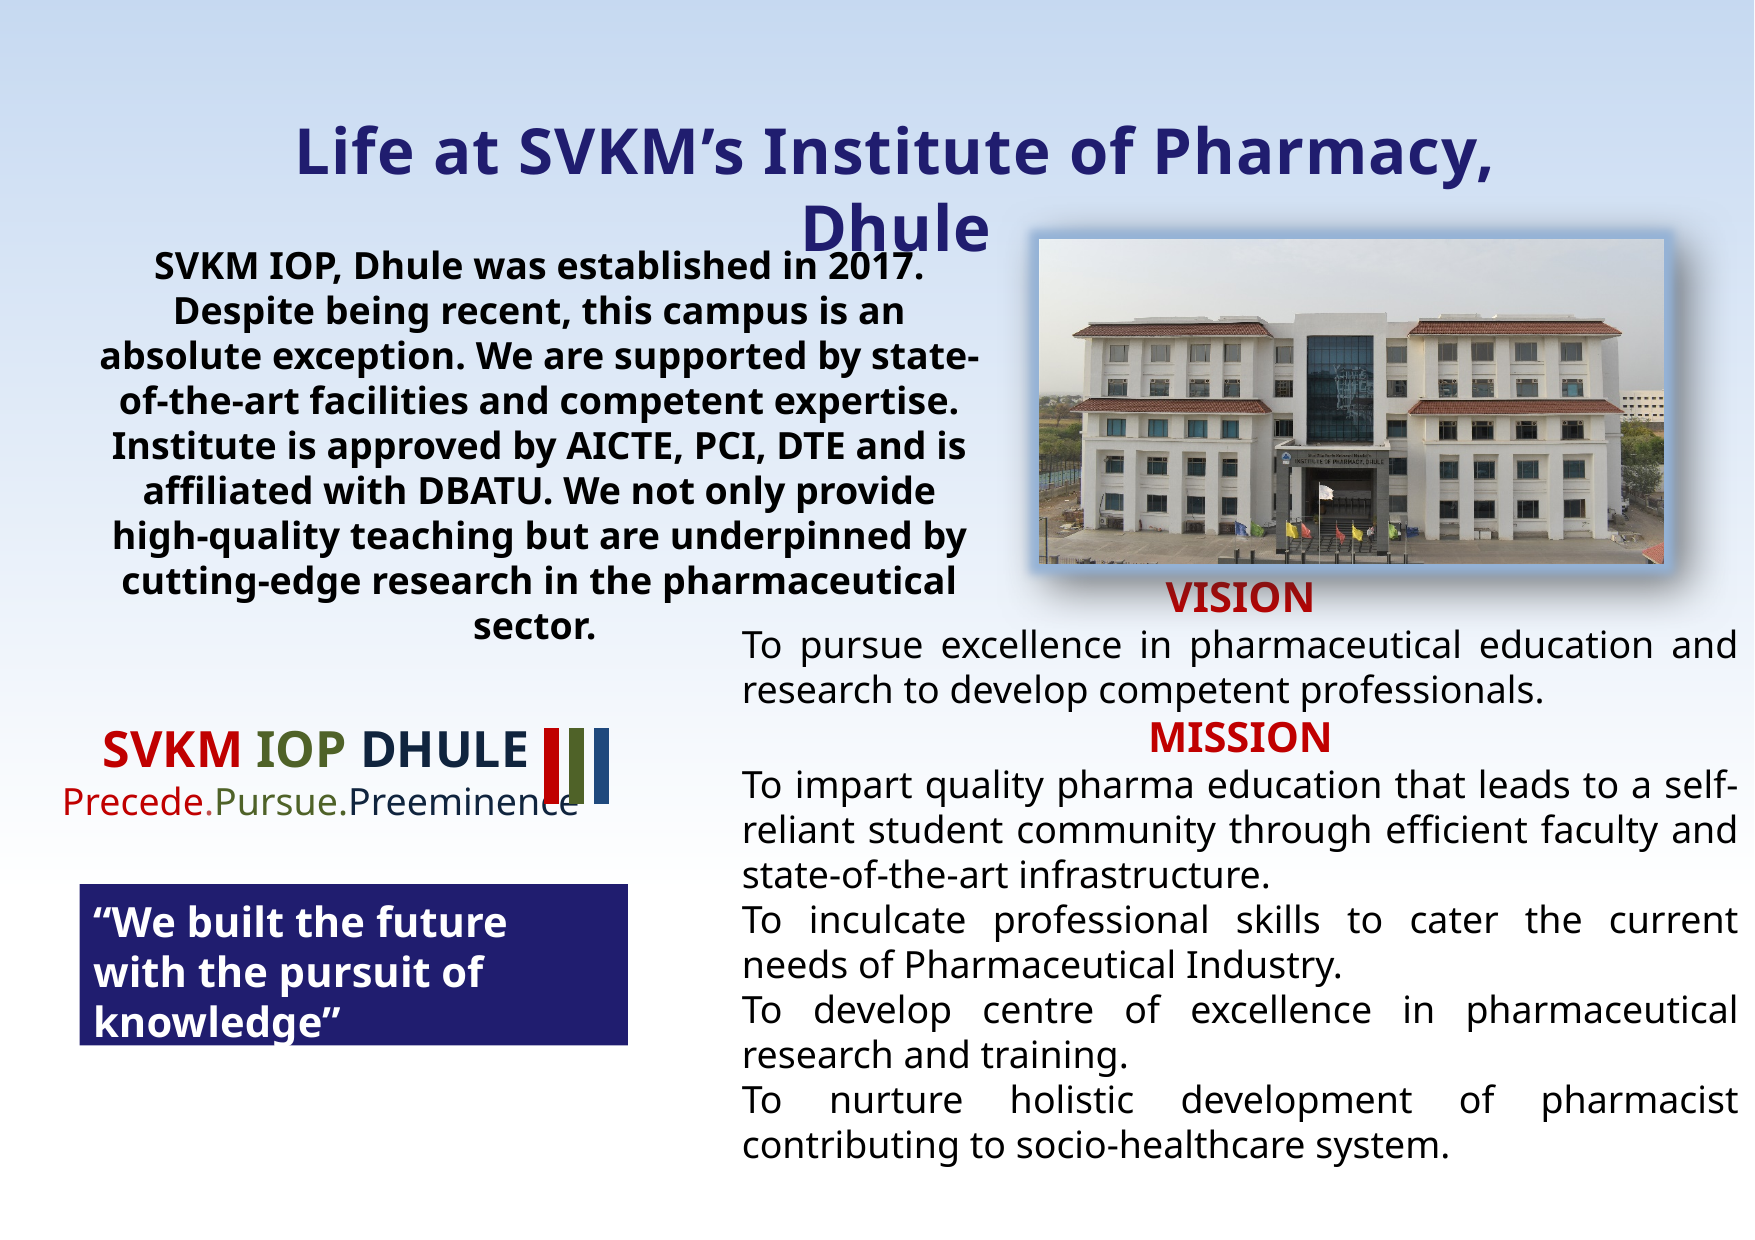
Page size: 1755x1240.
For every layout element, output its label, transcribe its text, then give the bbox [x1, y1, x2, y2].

text_box SVKM IOP, Dhule was established in 2017. Despite being recent, this campus is an absolute exception. We are supported by state-of-the-art facilities and competent expertise. Institute is approved by AICTE, PCI, DTE and is affiliated with DBATU. We not only provide high-quality teaching but are underpinned by cutting-edge research in the pharmaceutical sector. [75, 255, 1004, 634]
text_box “We built the future with the pursuit of knowledge” [79, 904, 628, 1046]
text_box VISION To pursue excellence in pharmaceutical education and research to develop competent professionals. MISSION To impart quality pharma education that leads to a self-reliant student community through efficient faculty and state-of-the-art infrastructure. To inculcate professional skills to cater the current needs of Pharmaceutical Industry. To develop centre of excellence in pharmaceutical research and training. To nurture holistic development of pharmacist contributing to socio-healthcare system. [725, 630, 1755, 1106]
title Life at SVKM’s Institute of Pharmacy, Dhule [277, 109, 1513, 319]
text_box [13, 710, 629, 899]
picture [1039, 239, 1665, 564]
